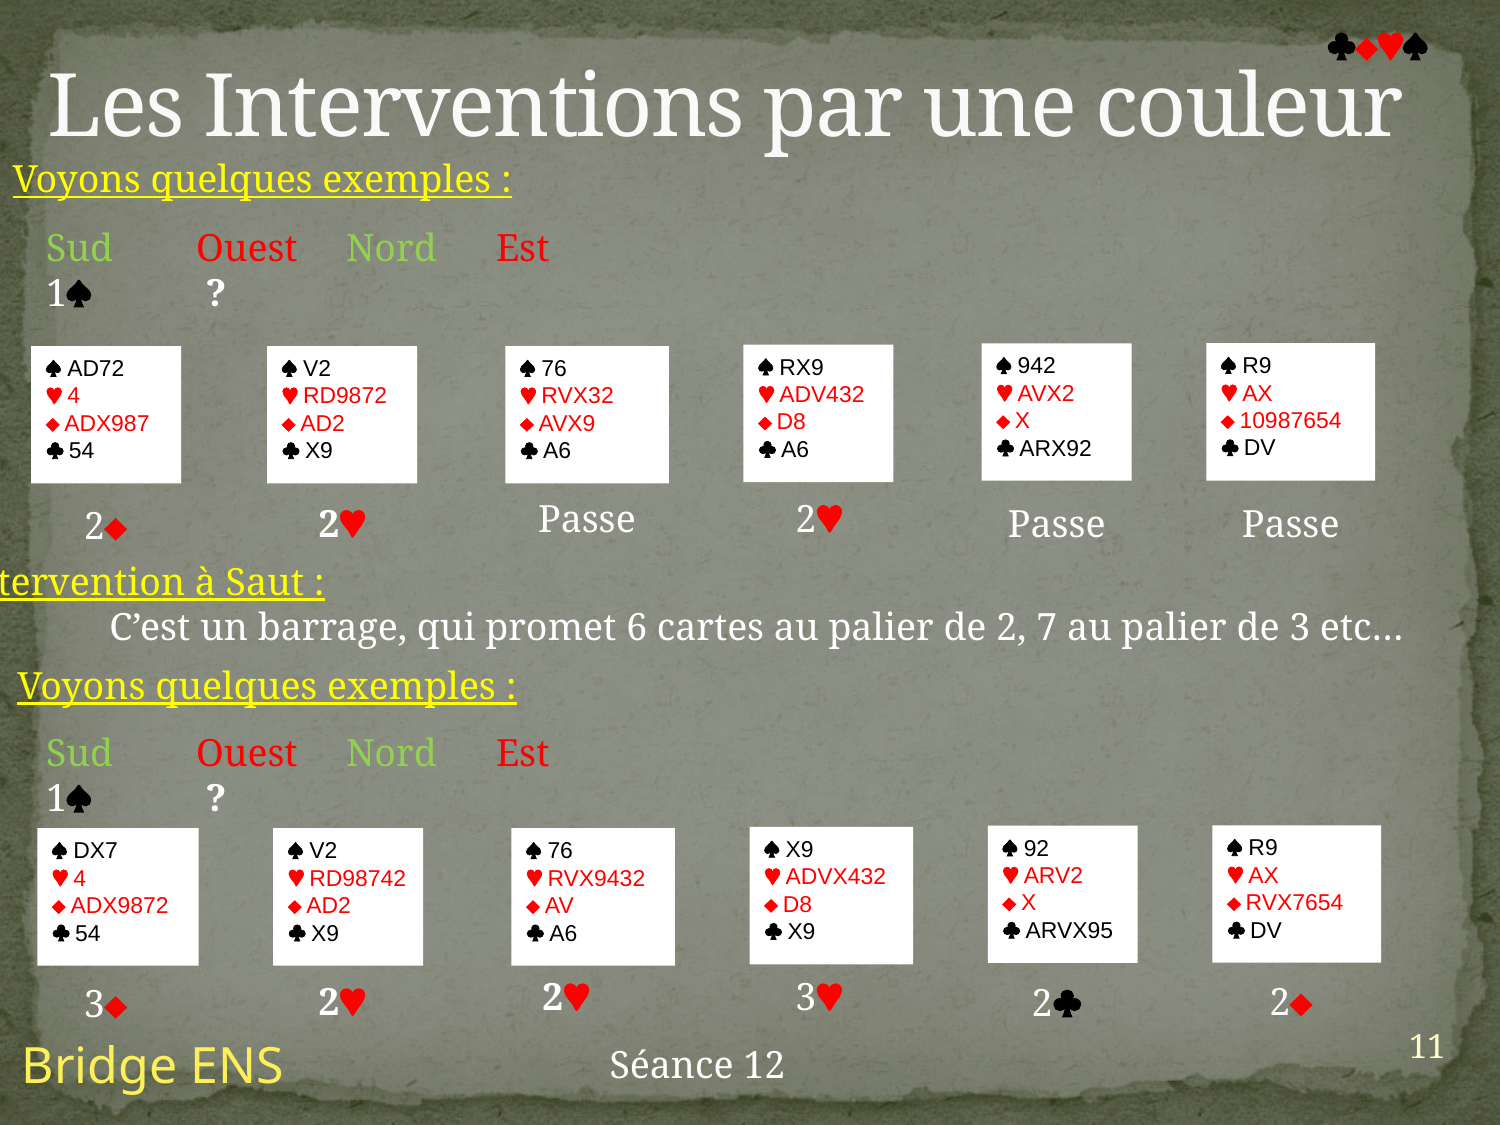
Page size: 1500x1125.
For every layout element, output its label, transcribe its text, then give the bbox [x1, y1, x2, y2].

text_box  R9  AX  RVX7654  DV [1212, 825, 1382, 963]
text_box Passe [1227, 492, 1355, 550]
text_box 2 [1254, 970, 1327, 1031]
text_box Sud Ouest Nord Est 1 ? [31, 216, 623, 322]
text_box  DX7  4  ADX9872  54 [37, 828, 199, 966]
text_box  V2  RD98742  AD2  X9 [273, 828, 424, 966]
text_box Passe [523, 487, 651, 547]
text_box 2 [303, 970, 381, 1031]
text_box  X9  ADVX432  D8  X9 [749, 826, 914, 965]
text_box 2 [303, 492, 381, 550]
text_box  942  AVX2  X  ARX92 [981, 343, 1132, 481]
text_box 2 [527, 965, 605, 1026]
text_box 2 [780, 487, 858, 547]
text_box Voyons quelques exemples : [2, 654, 532, 715]
text_box  92  ARV2  X  ARVX95 [987, 825, 1138, 963]
text_box  RX9  ADV432  D8  A6 [743, 344, 894, 483]
text_box Passe [993, 492, 1121, 550]
title Les Interventions par une couleur [33, 0, 1480, 162]
text_box Intervention à Saut : C’est un barrage, qui promet 6 cartes au palier de 2, 7 au palier de 3 etc… [0, 550, 1421, 655]
text_box Voyons quelques exemples : [0, 147, 527, 208]
text_box Sud Ouest Nord Est 1 ? [31, 721, 623, 827]
text_box  76  RVX32  AVX9  A6 [505, 346, 669, 484]
text_box  R9  AX  10987654  DV [1206, 343, 1376, 481]
text_box  AD72  4  ADX987  54 [31, 346, 182, 484]
text_box Bridge ENS [6, 1026, 299, 1101]
text_box 3 [780, 965, 858, 1026]
text_box 3 [69, 973, 142, 1033]
text_box Séance 12 [594, 1033, 801, 1094]
text_box  V2  RD9872  AD2  X9 [267, 346, 418, 484]
text_box 2 [69, 494, 142, 550]
slide_number 11 [1377, 1010, 1478, 1086]
text_box 2 [1016, 971, 1097, 1032]
text_box  76  RVX9432  AV  A6 [511, 828, 675, 966]
